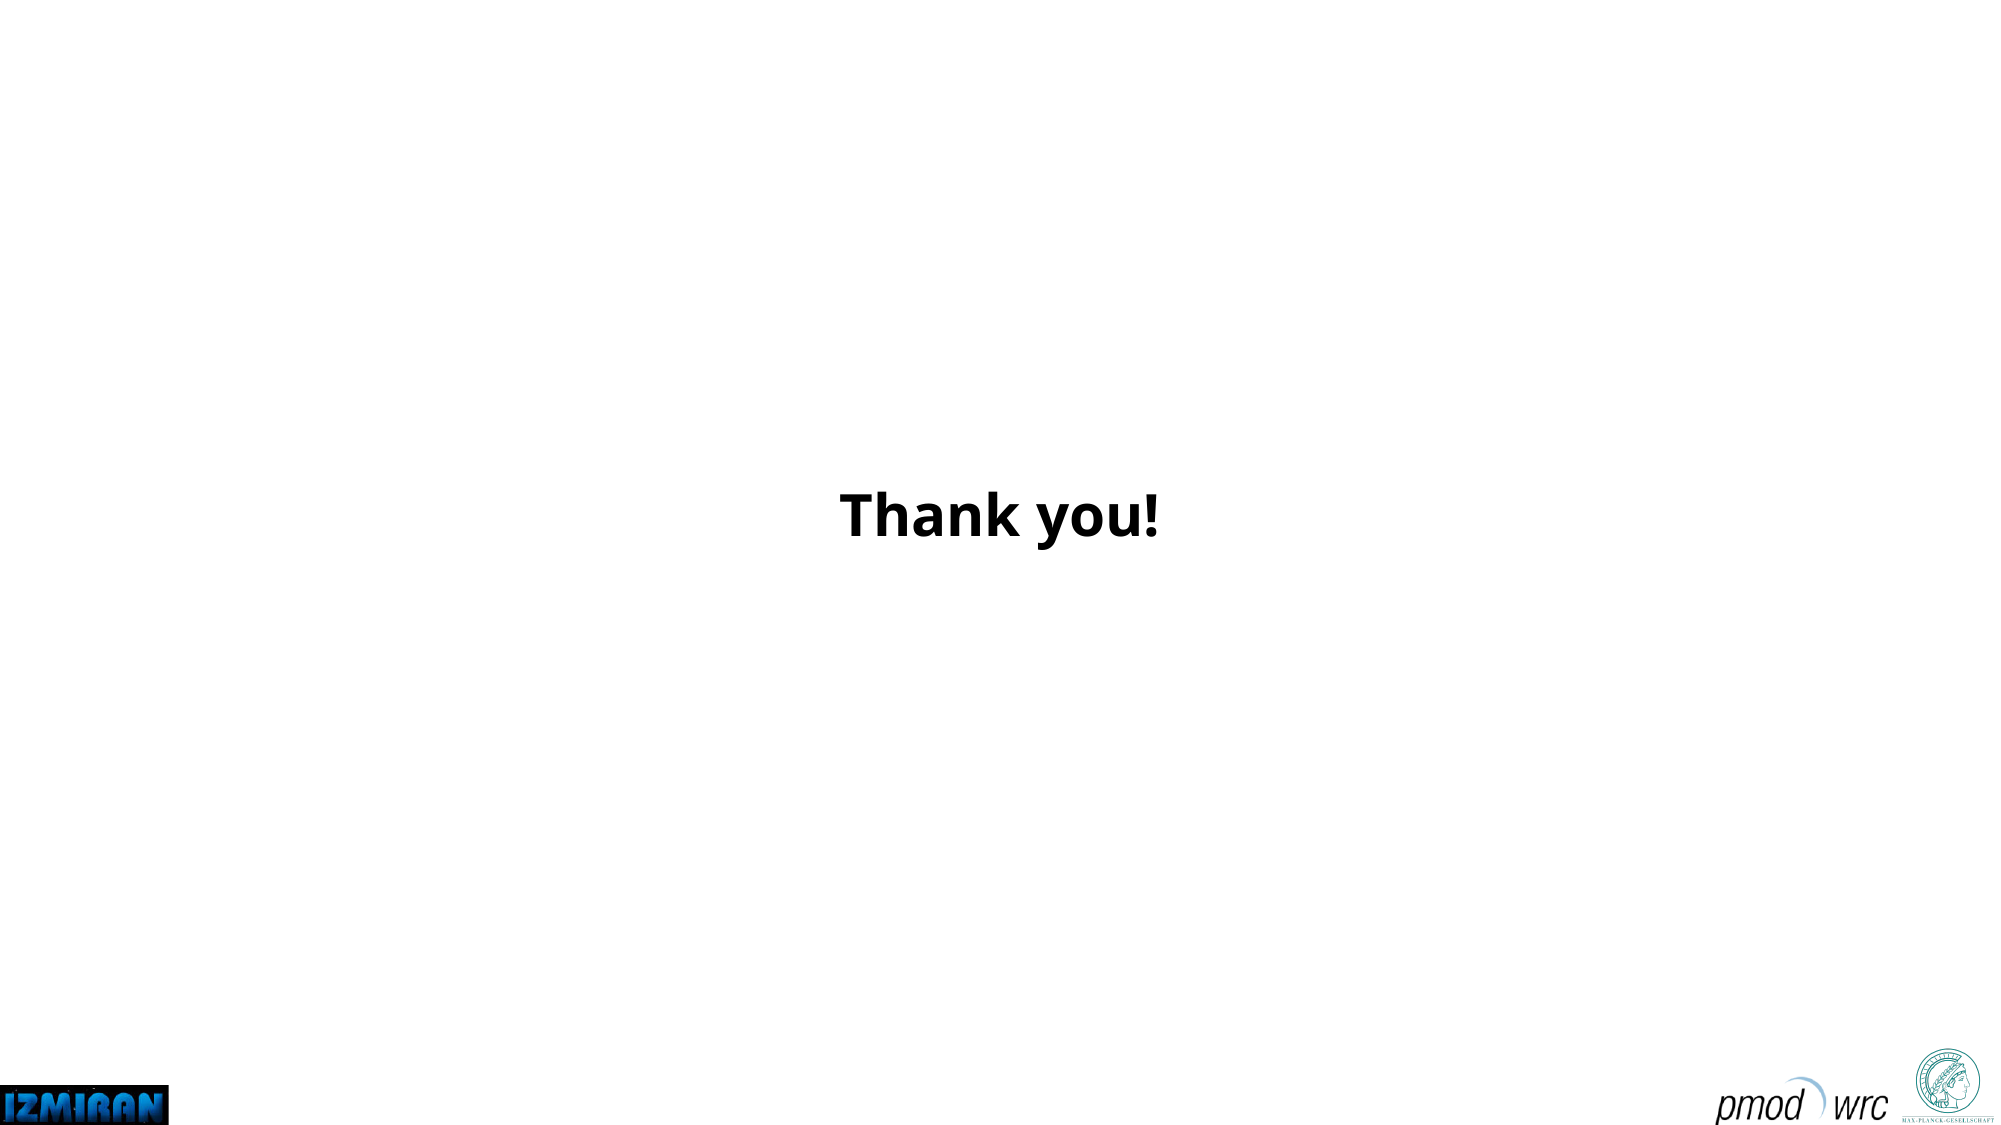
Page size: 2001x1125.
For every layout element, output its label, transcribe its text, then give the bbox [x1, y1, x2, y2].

picture [1901, 1047, 1995, 1124]
text_box Thank you! [137, 429, 1863, 620]
picture [0, 1085, 169, 1125]
picture [1706, 1075, 1896, 1125]
